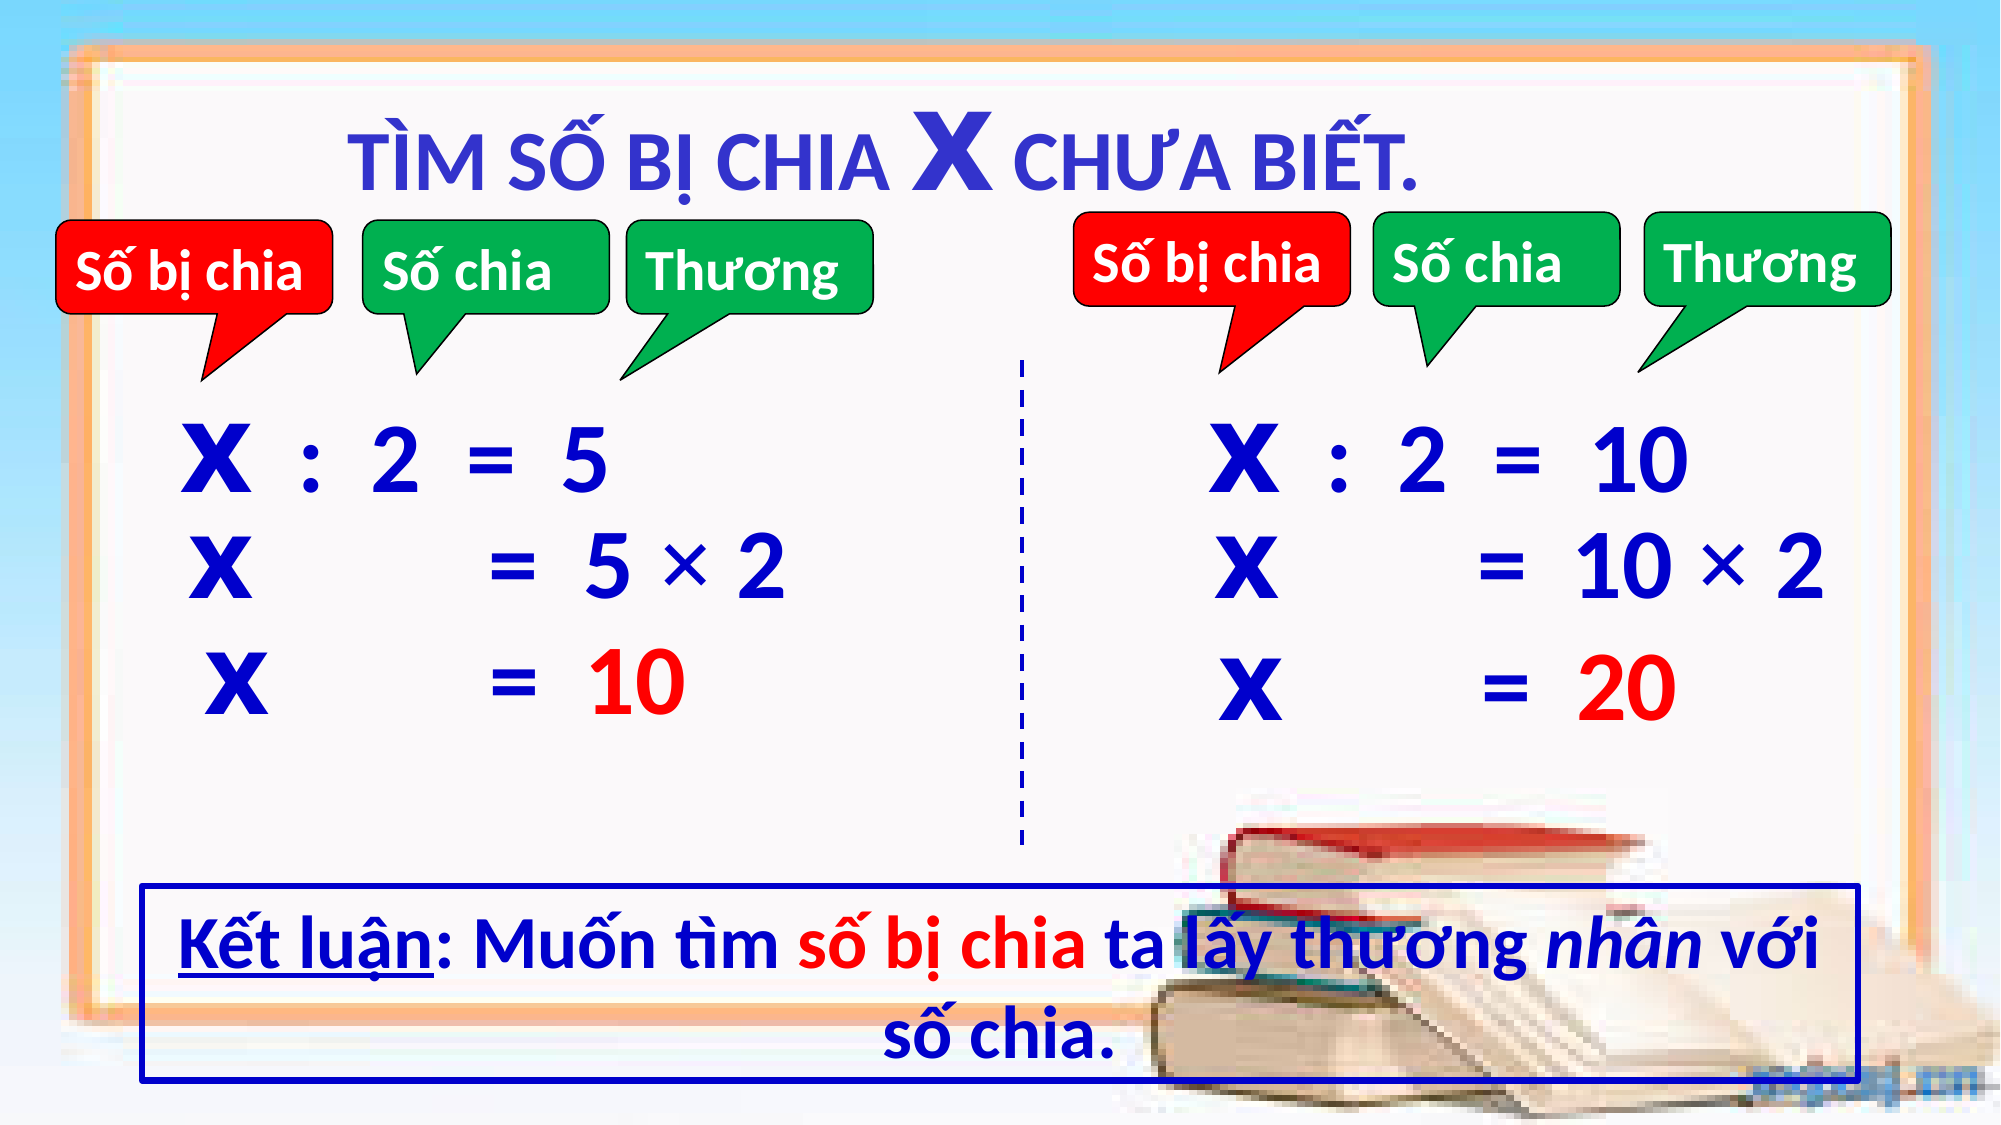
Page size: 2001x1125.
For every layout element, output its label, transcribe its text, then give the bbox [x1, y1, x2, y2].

text_box Số chia [1373, 212, 1621, 367]
text_box Kết luận: Muốn tìm số bị chia ta lấy thương nhân với số chia. [142, 885, 1858, 1081]
text_box Số bị chia [1073, 212, 1351, 373]
text_box x = 20 [1204, 600, 1767, 751]
text_box x = 5 × 2 [144, 478, 859, 629]
text_box x : 2 = 5 [133, 360, 696, 526]
text_box x = 10 [190, 595, 753, 745]
text_box x : 2 = 10 [1193, 360, 1756, 526]
text_box Thương [1637, 212, 1892, 373]
picture [0, 0, 2001, 1125]
text_box Thương [620, 220, 874, 381]
text_box Số chia [362, 220, 610, 374]
title TÌM SỐ BỊ CHIA x CHƯA BIẾT. [332, 38, 1834, 228]
text_box x = 10 × 2 [1199, 478, 1914, 749]
text_box Số bị chia [55, 220, 333, 381]
